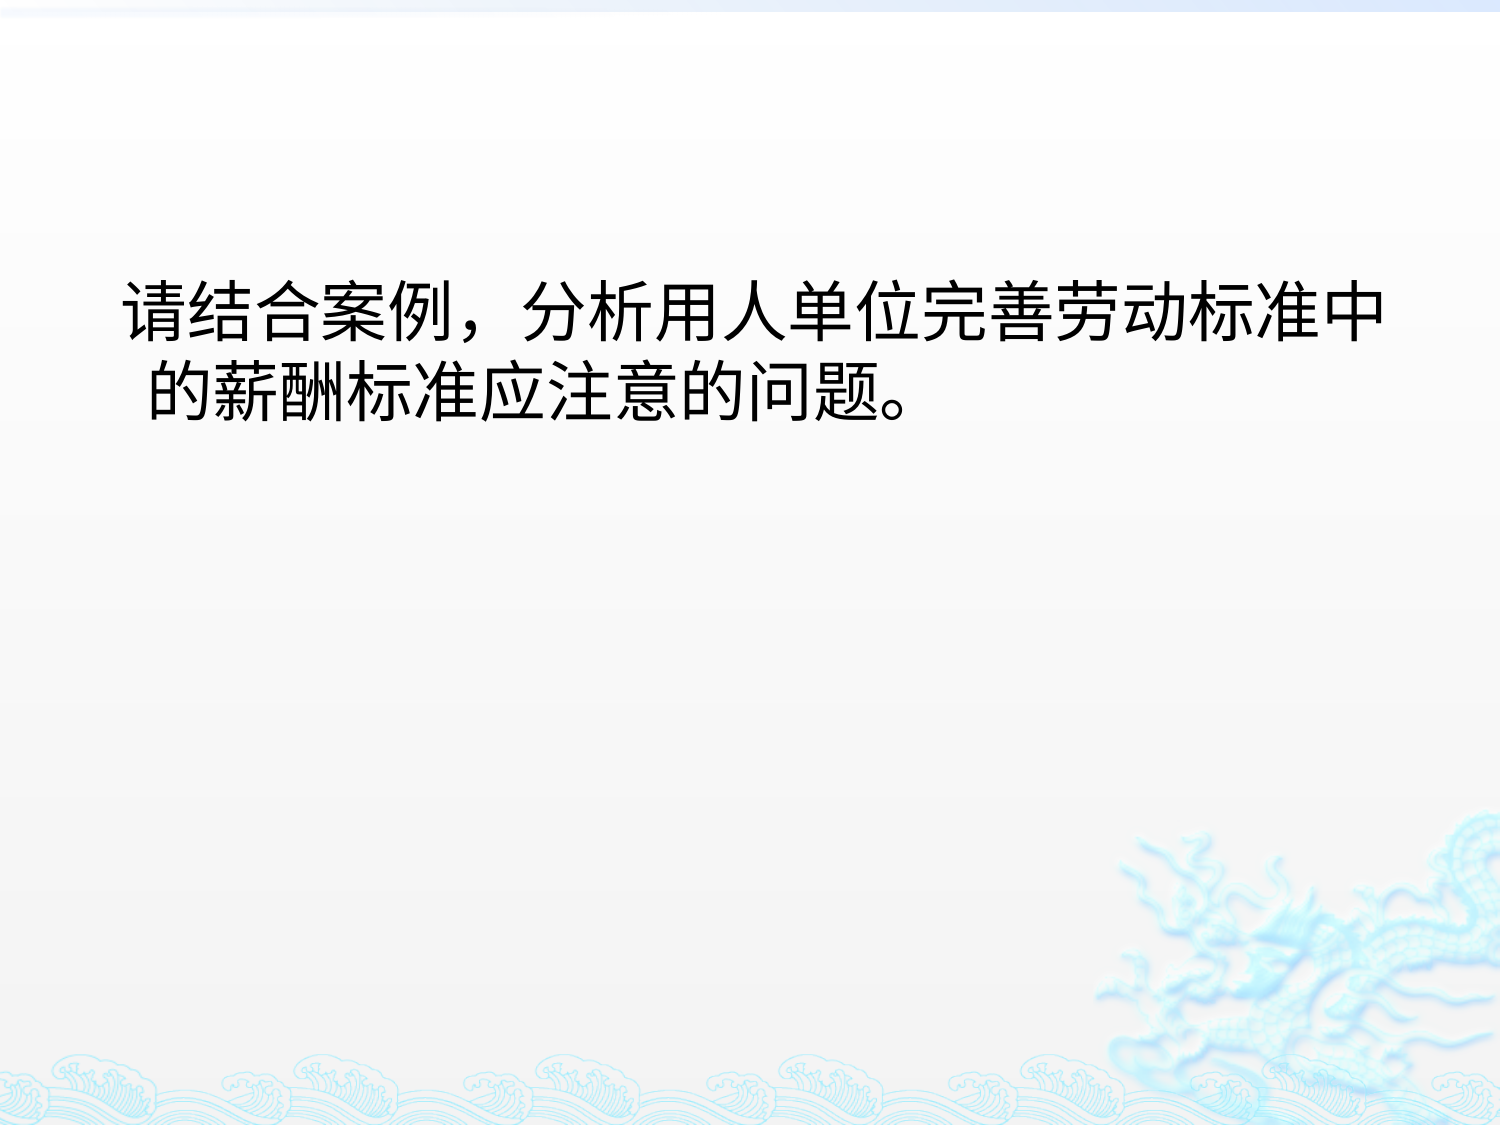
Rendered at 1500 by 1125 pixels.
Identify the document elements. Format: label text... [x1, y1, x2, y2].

list 请结合案例，分析用人单位完善劳动标准中的薪酬标准应注意的问题。 [75, 262, 1425, 1005]
